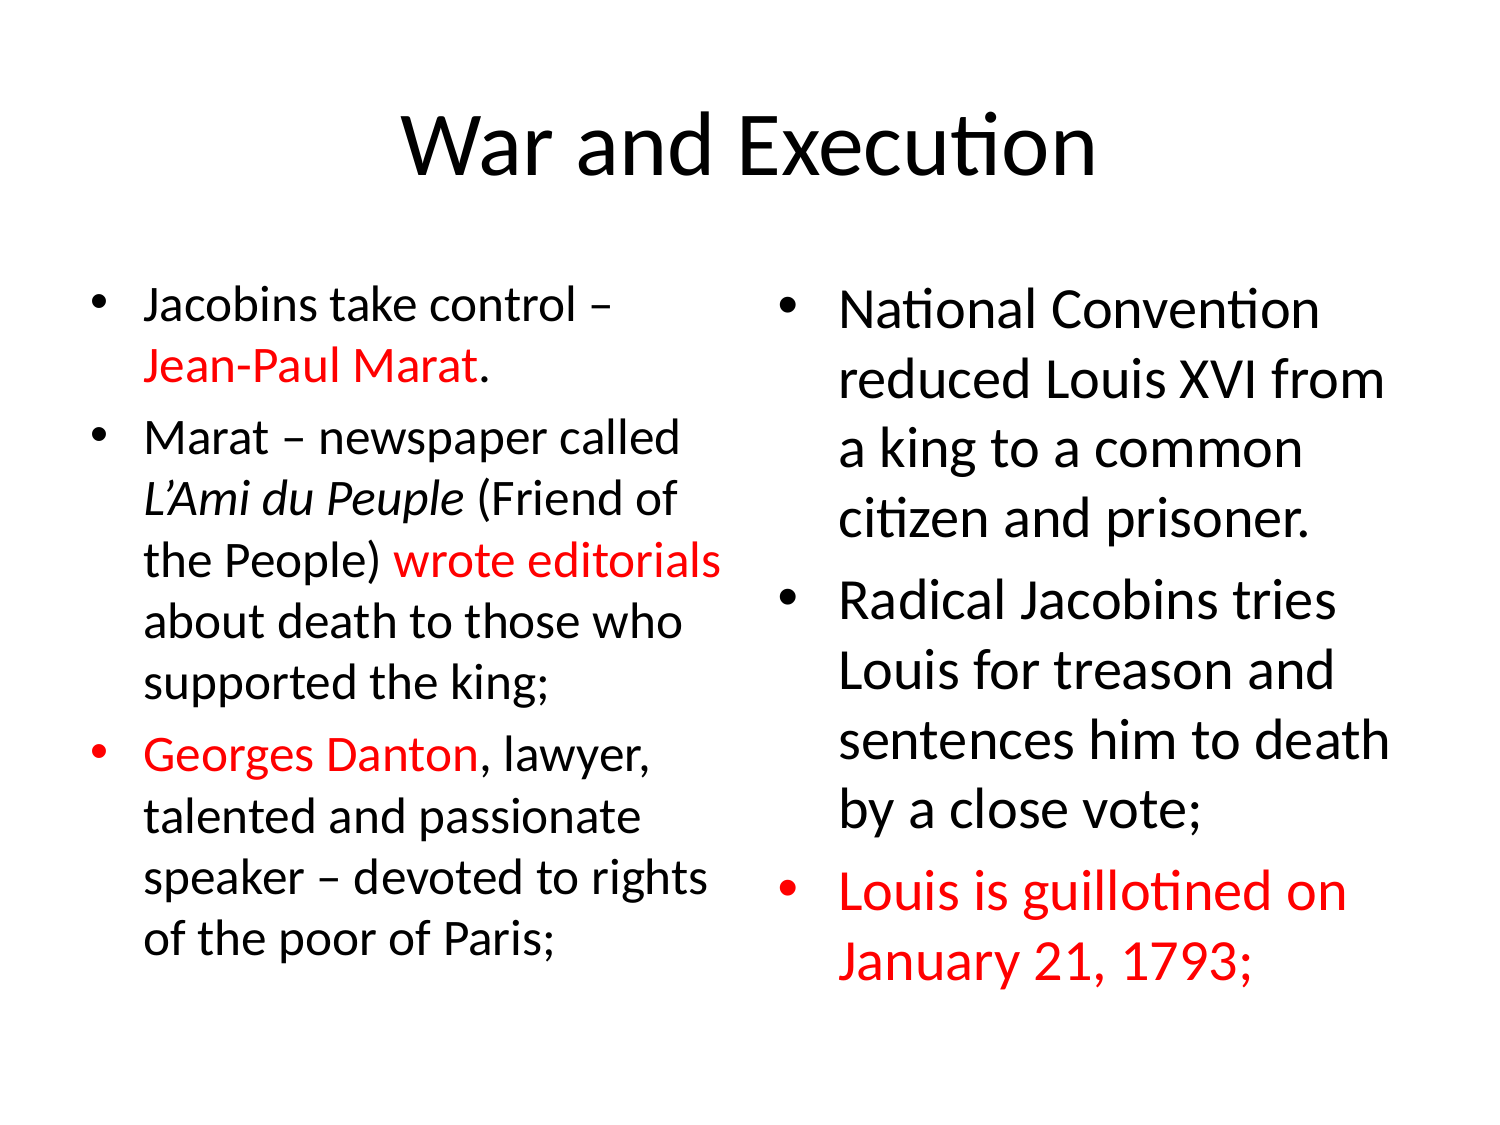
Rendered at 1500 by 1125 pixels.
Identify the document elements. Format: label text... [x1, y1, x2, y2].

list Jacobins take control – Jean-Paul Marat. Marat – newspaper called L’Ami du Peuple (Friend of the People) wrote editorials about death to those who supported the king; Georges Danton, lawyer, talented and passionate speaker – devoted to rights of the poor of Paris; [75, 262, 738, 1005]
title War and Execution [75, 45, 1425, 233]
list National Convention reduced Louis XVI from a king to a common citizen and prisoner. Radical Jacobins tries Louis for treason and sentences him to death by a close vote; Louis is guillotined on January 21, 1793; [762, 262, 1425, 1005]
